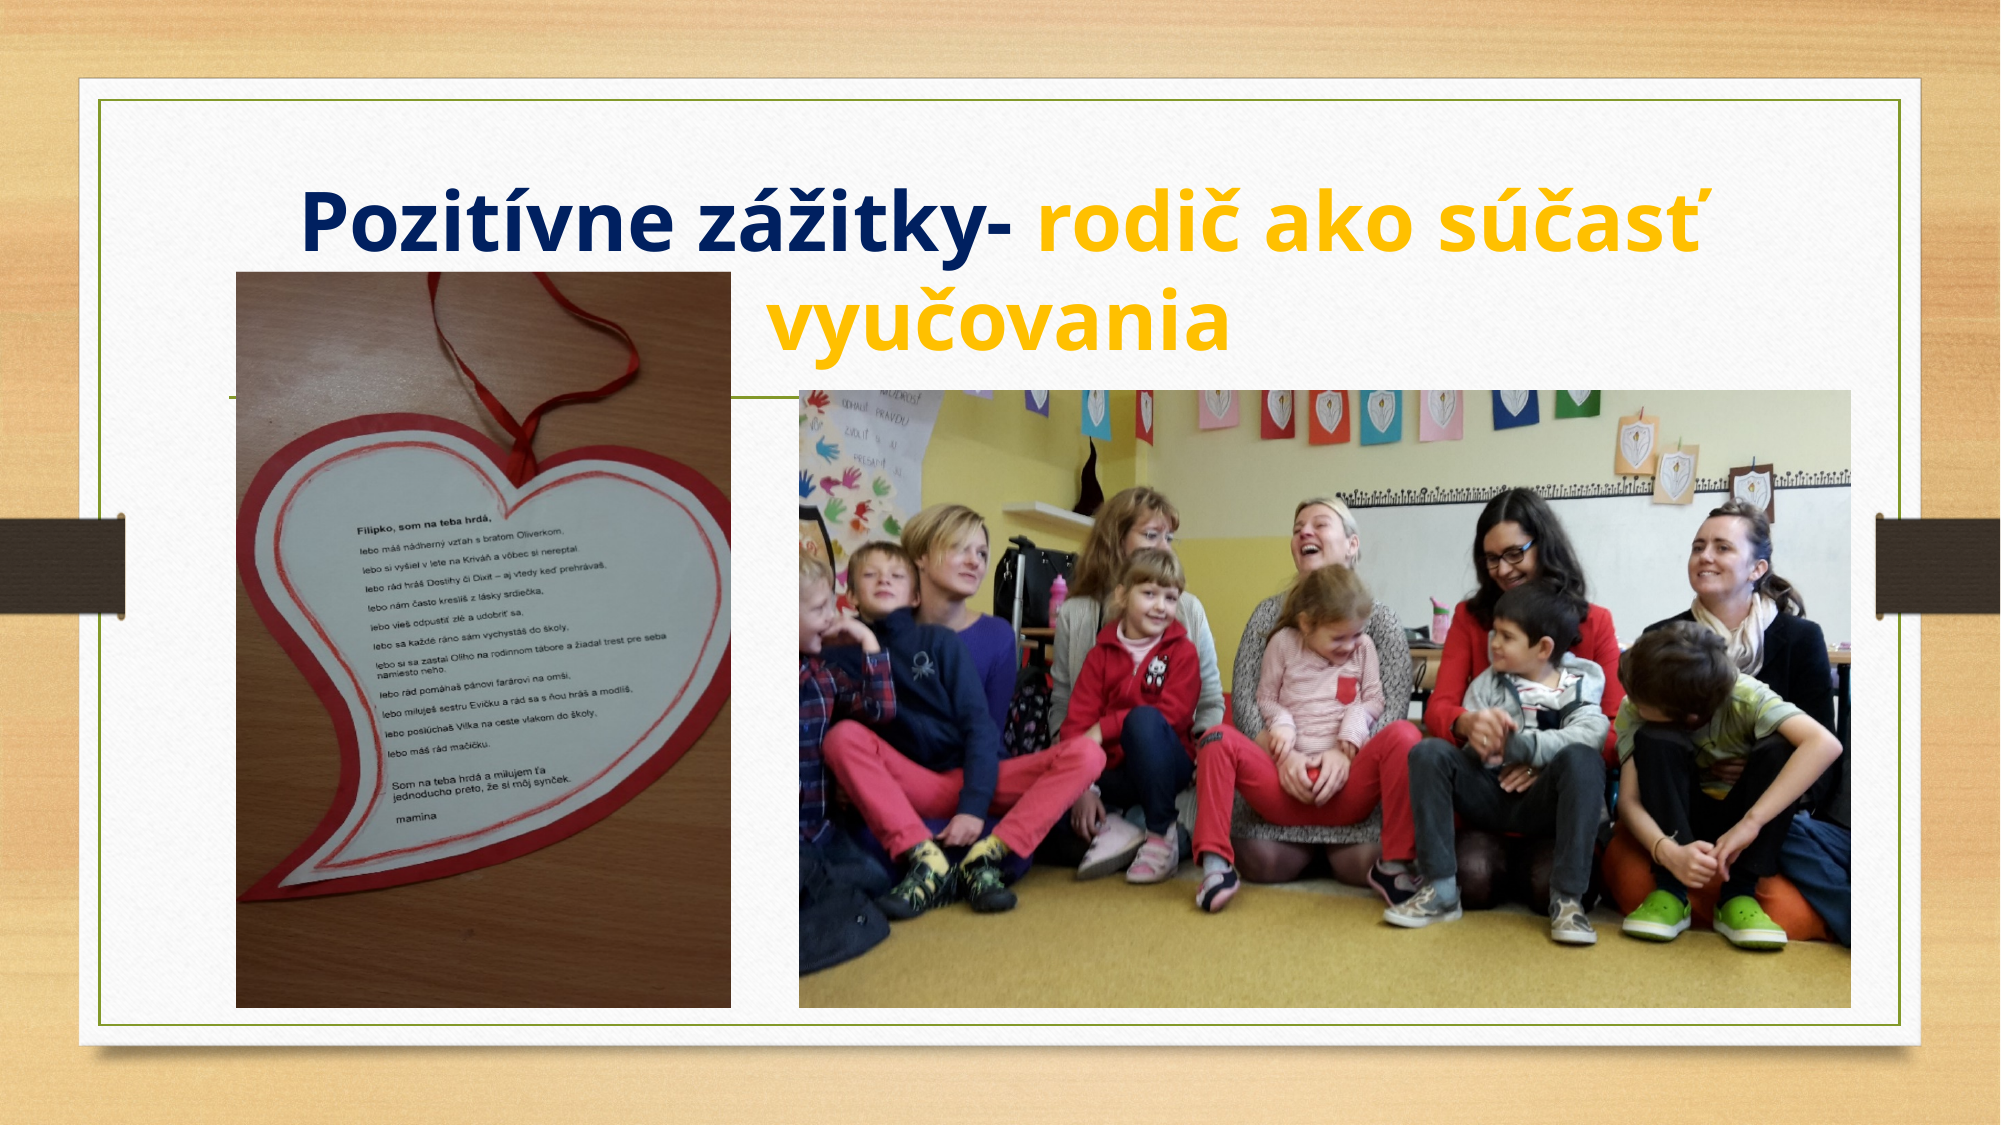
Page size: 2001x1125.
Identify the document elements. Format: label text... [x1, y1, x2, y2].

picture [0, 0, 2001, 1125]
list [114, 392, 799, 887]
title Pozitívne zážitky- rodič ako súčasť vyučovania [212, 161, 1788, 375]
